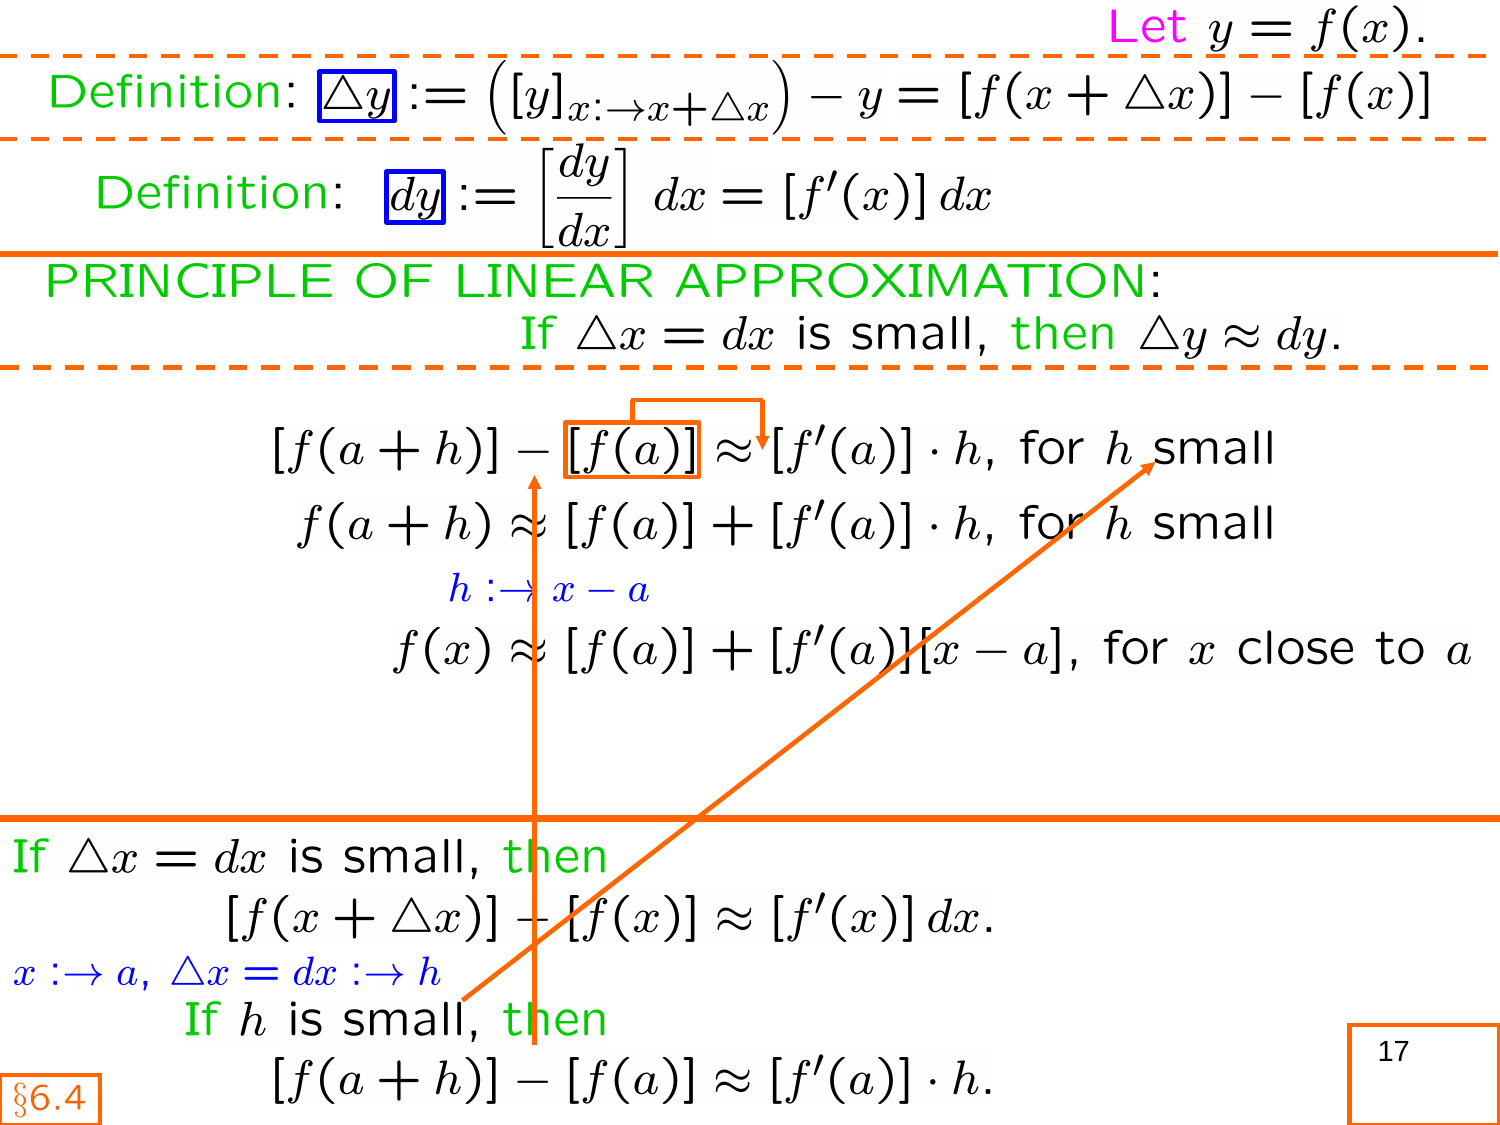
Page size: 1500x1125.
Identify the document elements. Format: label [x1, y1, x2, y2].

picture [47, 261, 1160, 300]
picture [296, 499, 462, 551]
text_box [1349, 1025, 1500, 1125]
picture [274, 1054, 993, 1105]
picture [12, 955, 441, 992]
picture [721, 169, 992, 221]
picture [1156, 624, 1474, 676]
picture [392, 624, 462, 676]
picture [184, 999, 534, 1044]
text_box [462, 461, 1156, 1001]
picture [1156, 499, 1272, 551]
picture [389, 141, 706, 250]
text_box [0, 1074, 100, 1125]
picture [1109, 4, 1424, 54]
picture [897, 71, 1429, 120]
text_box [565, 399, 764, 478]
picture [764, 424, 1272, 476]
picture [274, 424, 565, 476]
picture [449, 572, 462, 604]
picture [97, 172, 342, 210]
picture [229, 891, 462, 943]
text_box [49, 64, 883, 135]
picture [519, 313, 1340, 360]
picture [13, 1081, 87, 1119]
picture [12, 837, 462, 881]
picture [535, 1001, 606, 1044]
